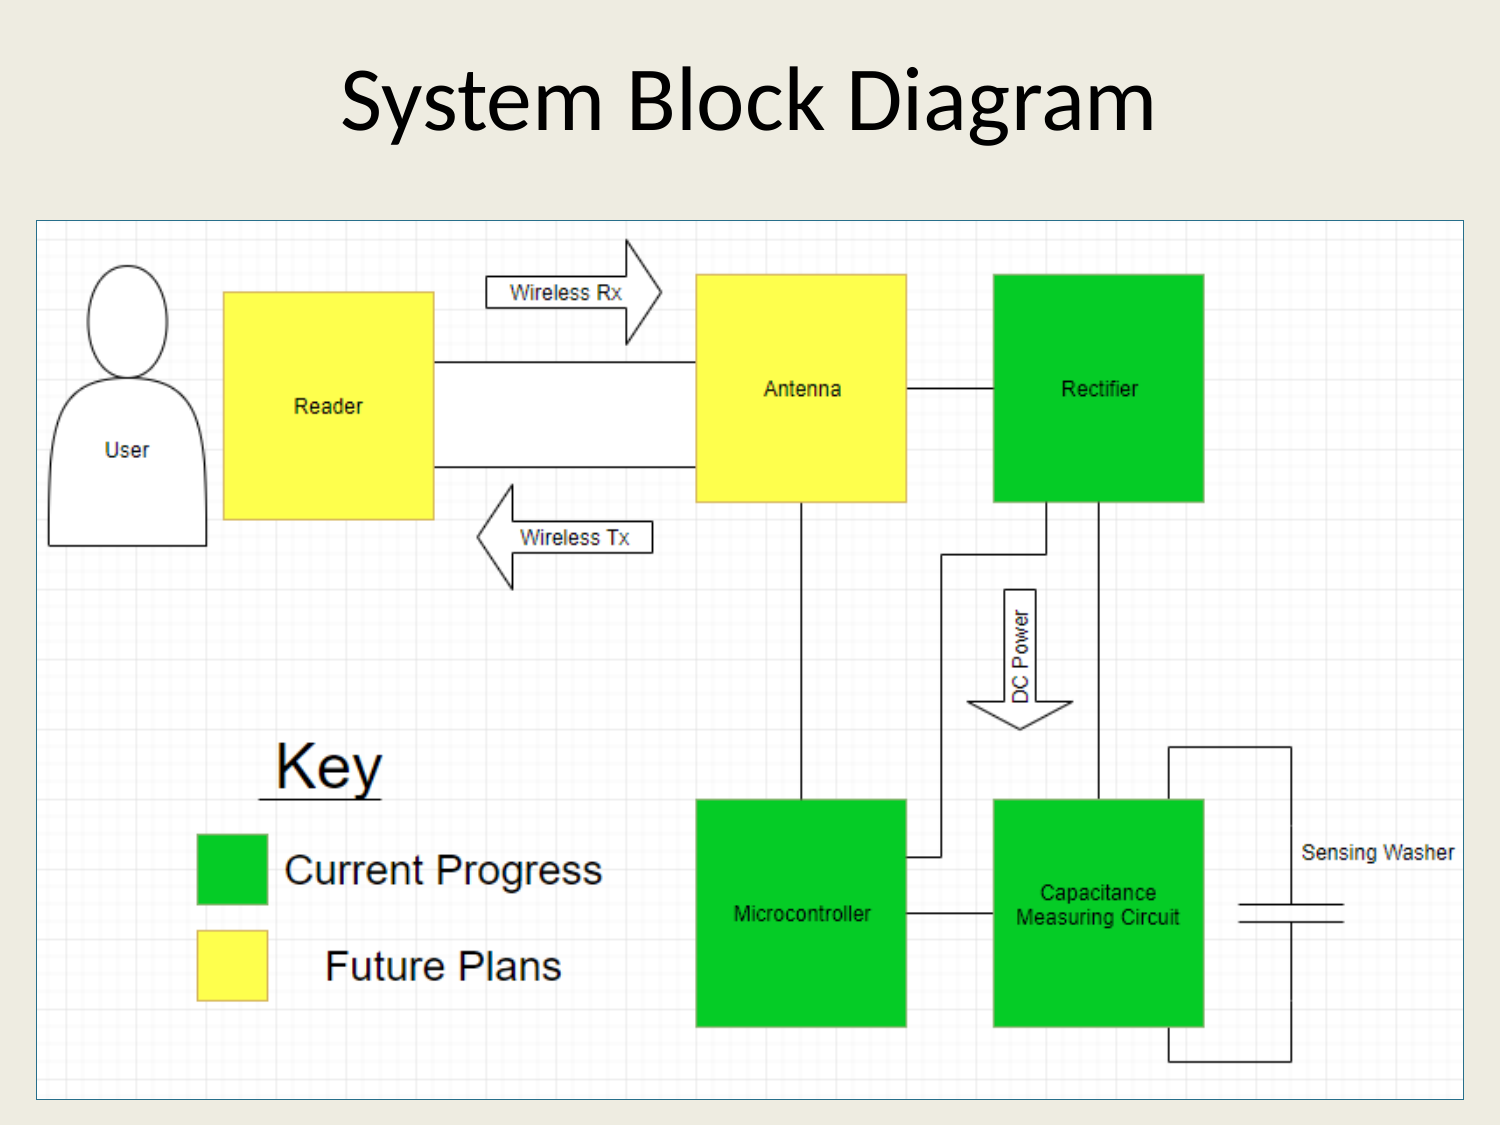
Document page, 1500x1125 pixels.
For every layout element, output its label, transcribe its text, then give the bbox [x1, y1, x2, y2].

title System Block Diagram [75, 0, 1425, 188]
picture [36, 220, 1464, 1101]
